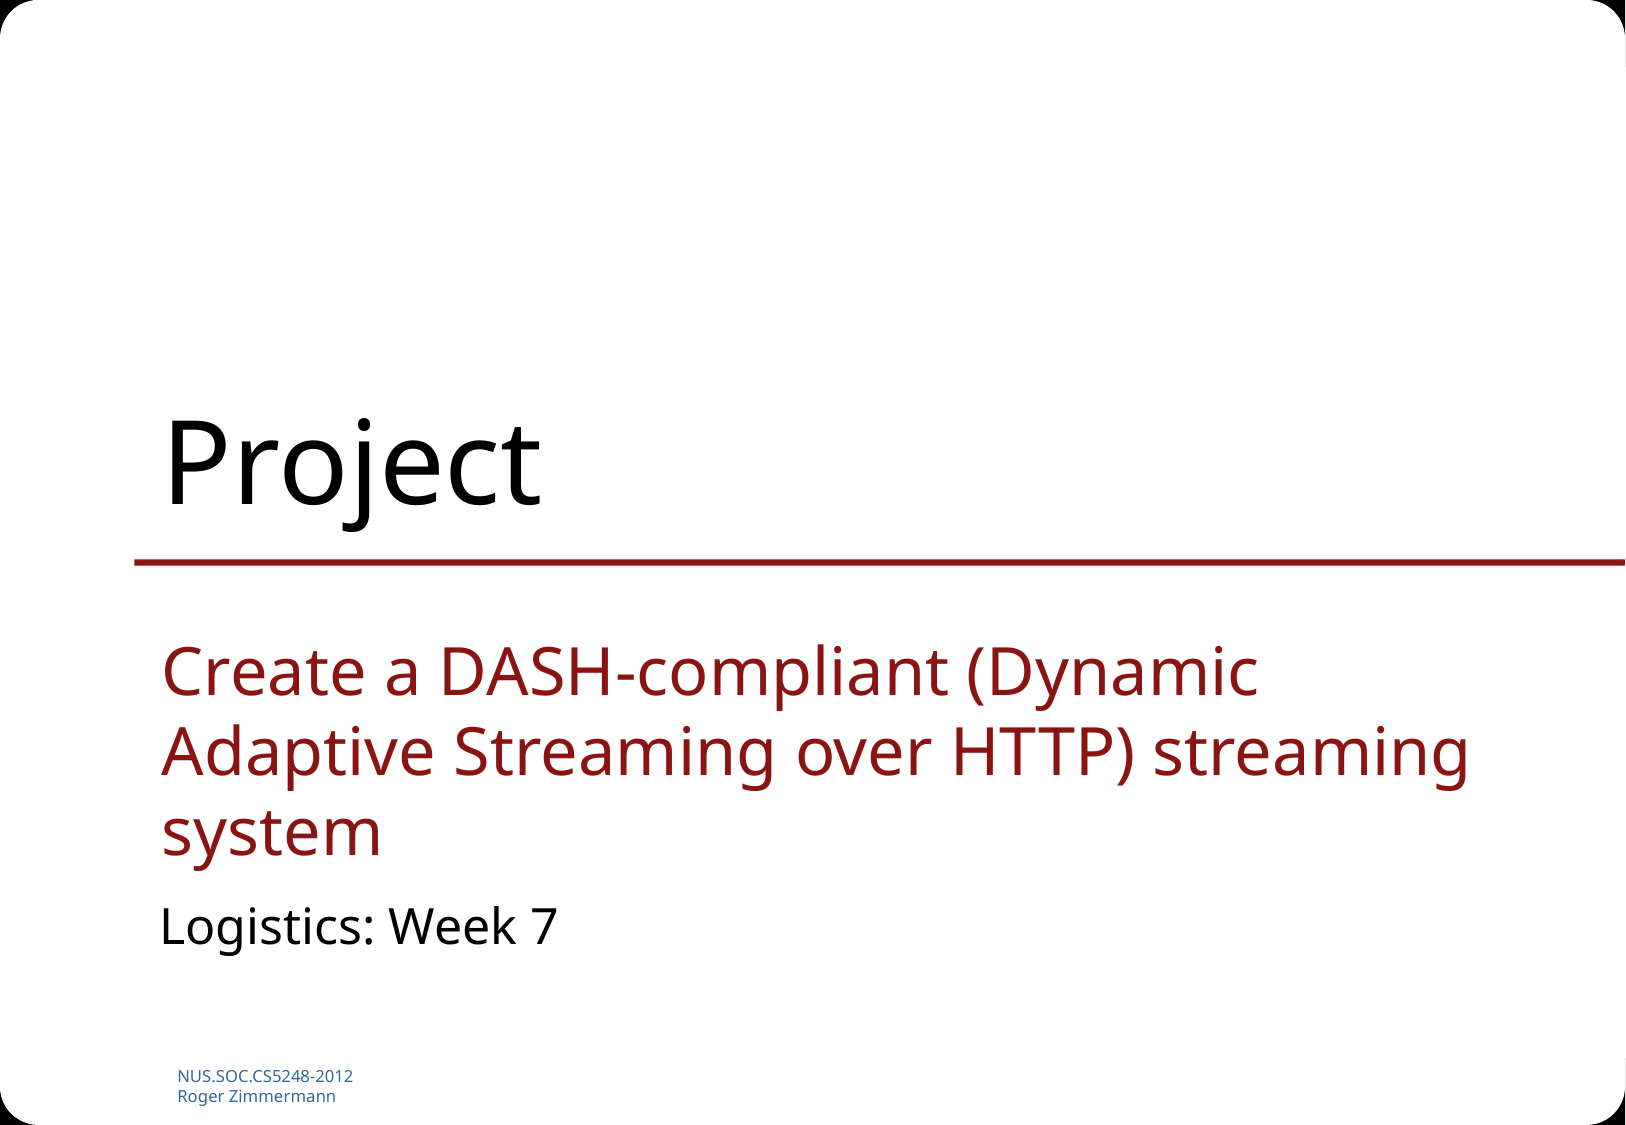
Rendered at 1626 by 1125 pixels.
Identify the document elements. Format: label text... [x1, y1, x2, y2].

subtitle Create a DASH-compliant (Dynamic Adaptive Streaming over HTTP) streaming system [146, 621, 1538, 885]
text_box Logistics: Week 7 [144, 887, 574, 963]
title Project [146, 172, 1544, 536]
